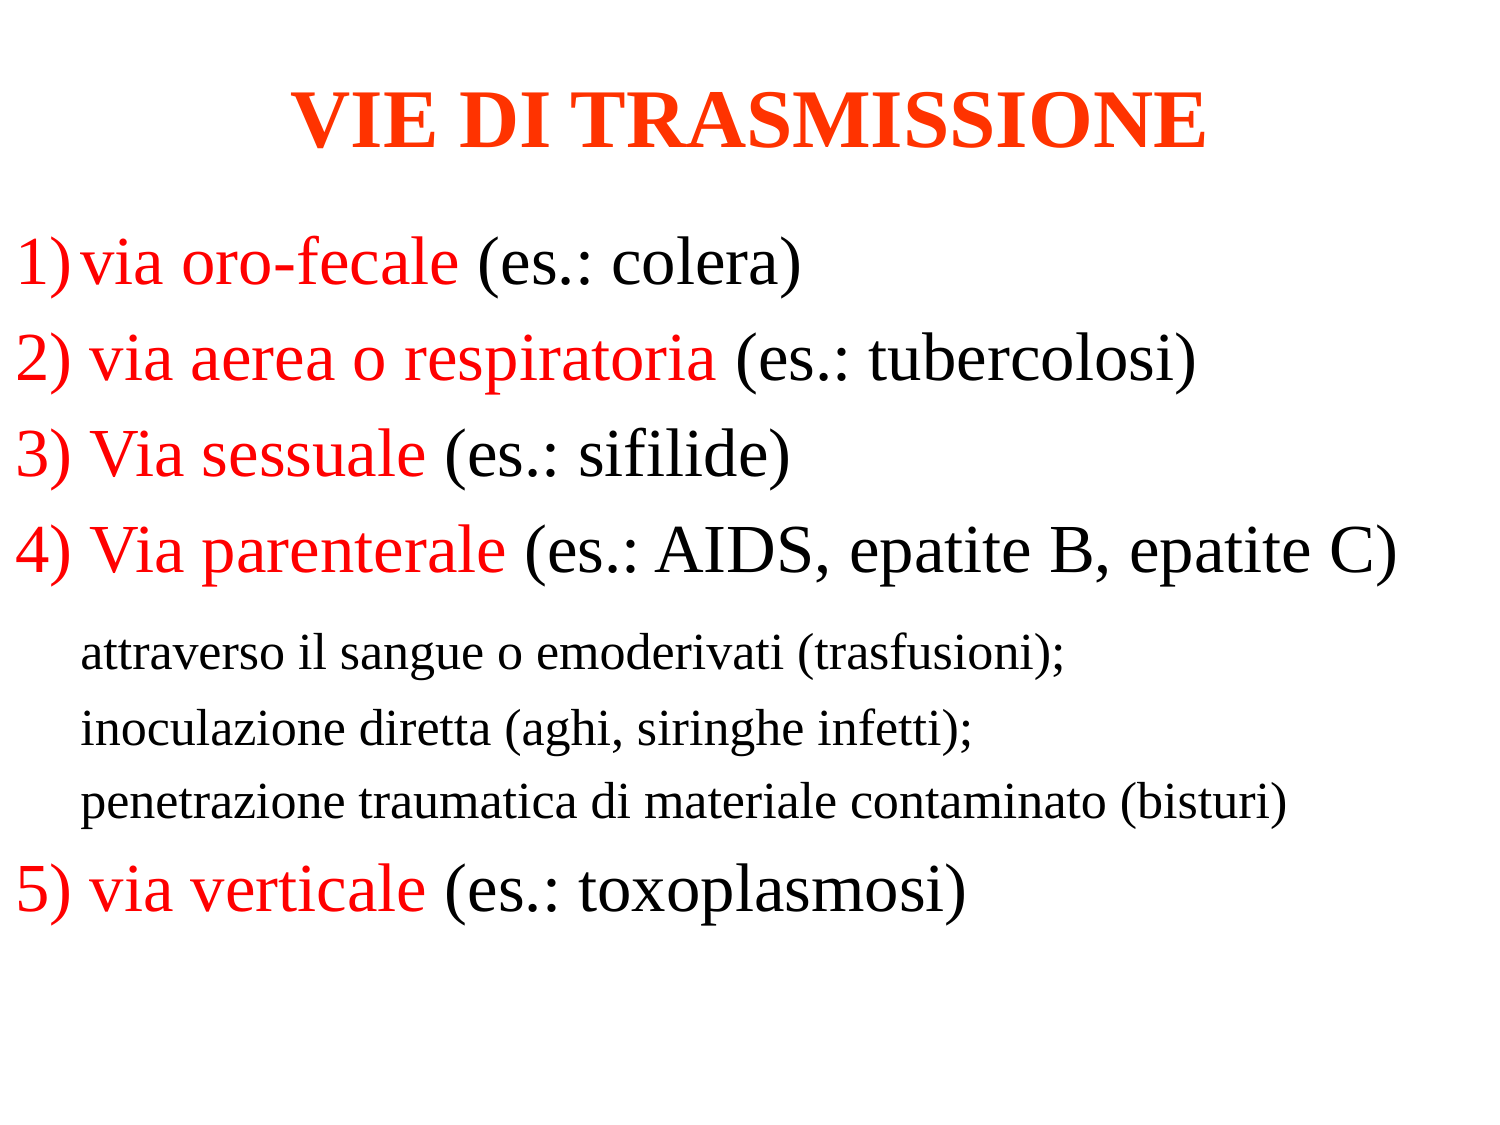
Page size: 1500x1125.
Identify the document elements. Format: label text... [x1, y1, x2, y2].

text_box via oro-fecale (es.: colera) 2) via aerea o respiratoria (es.: tubercolosi) 3) Via sessuale (es.: sifilide) 4) Via parenterale (es.: AIDS, epatite B, epatite C) attraverso il sangue o emoderivati (trasfusioni); inoculazione diretta (aghi, siringhe infetti); penetrazione traumatica di materiale contaminato (bisturi) 5) via verticale (es.: toxoplasmosi) [0, 208, 1500, 934]
text_box VIE DI TRASMISSIONE [112, 54, 1388, 175]
